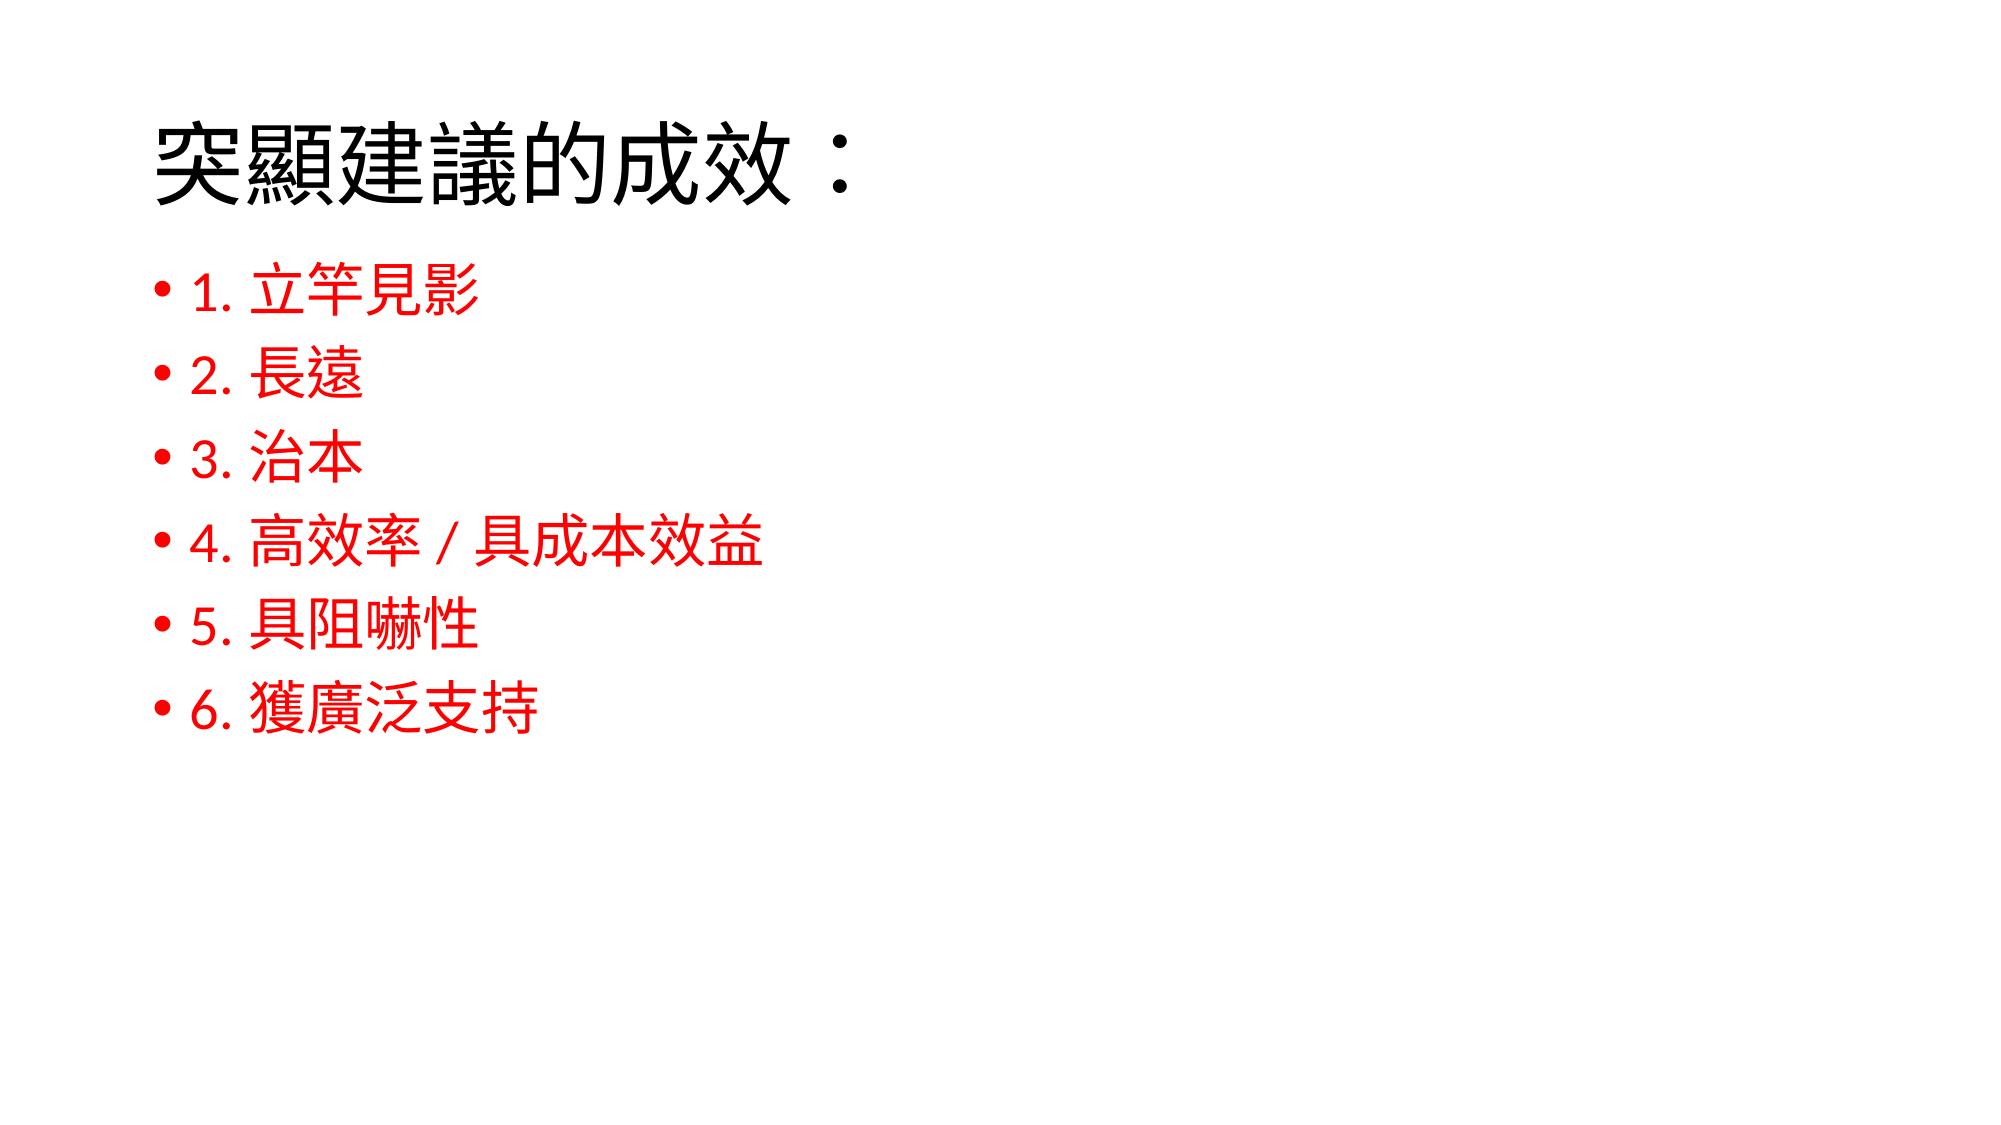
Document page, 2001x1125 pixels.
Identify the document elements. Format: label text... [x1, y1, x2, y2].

list 1.立竿見影 2.長遠 3.治本 4.高效率/具成本效益 5.具阻嚇性 6.獲廣泛支持 [137, 253, 1955, 1125]
title 突顯建議的成效： [137, 59, 1863, 253]
